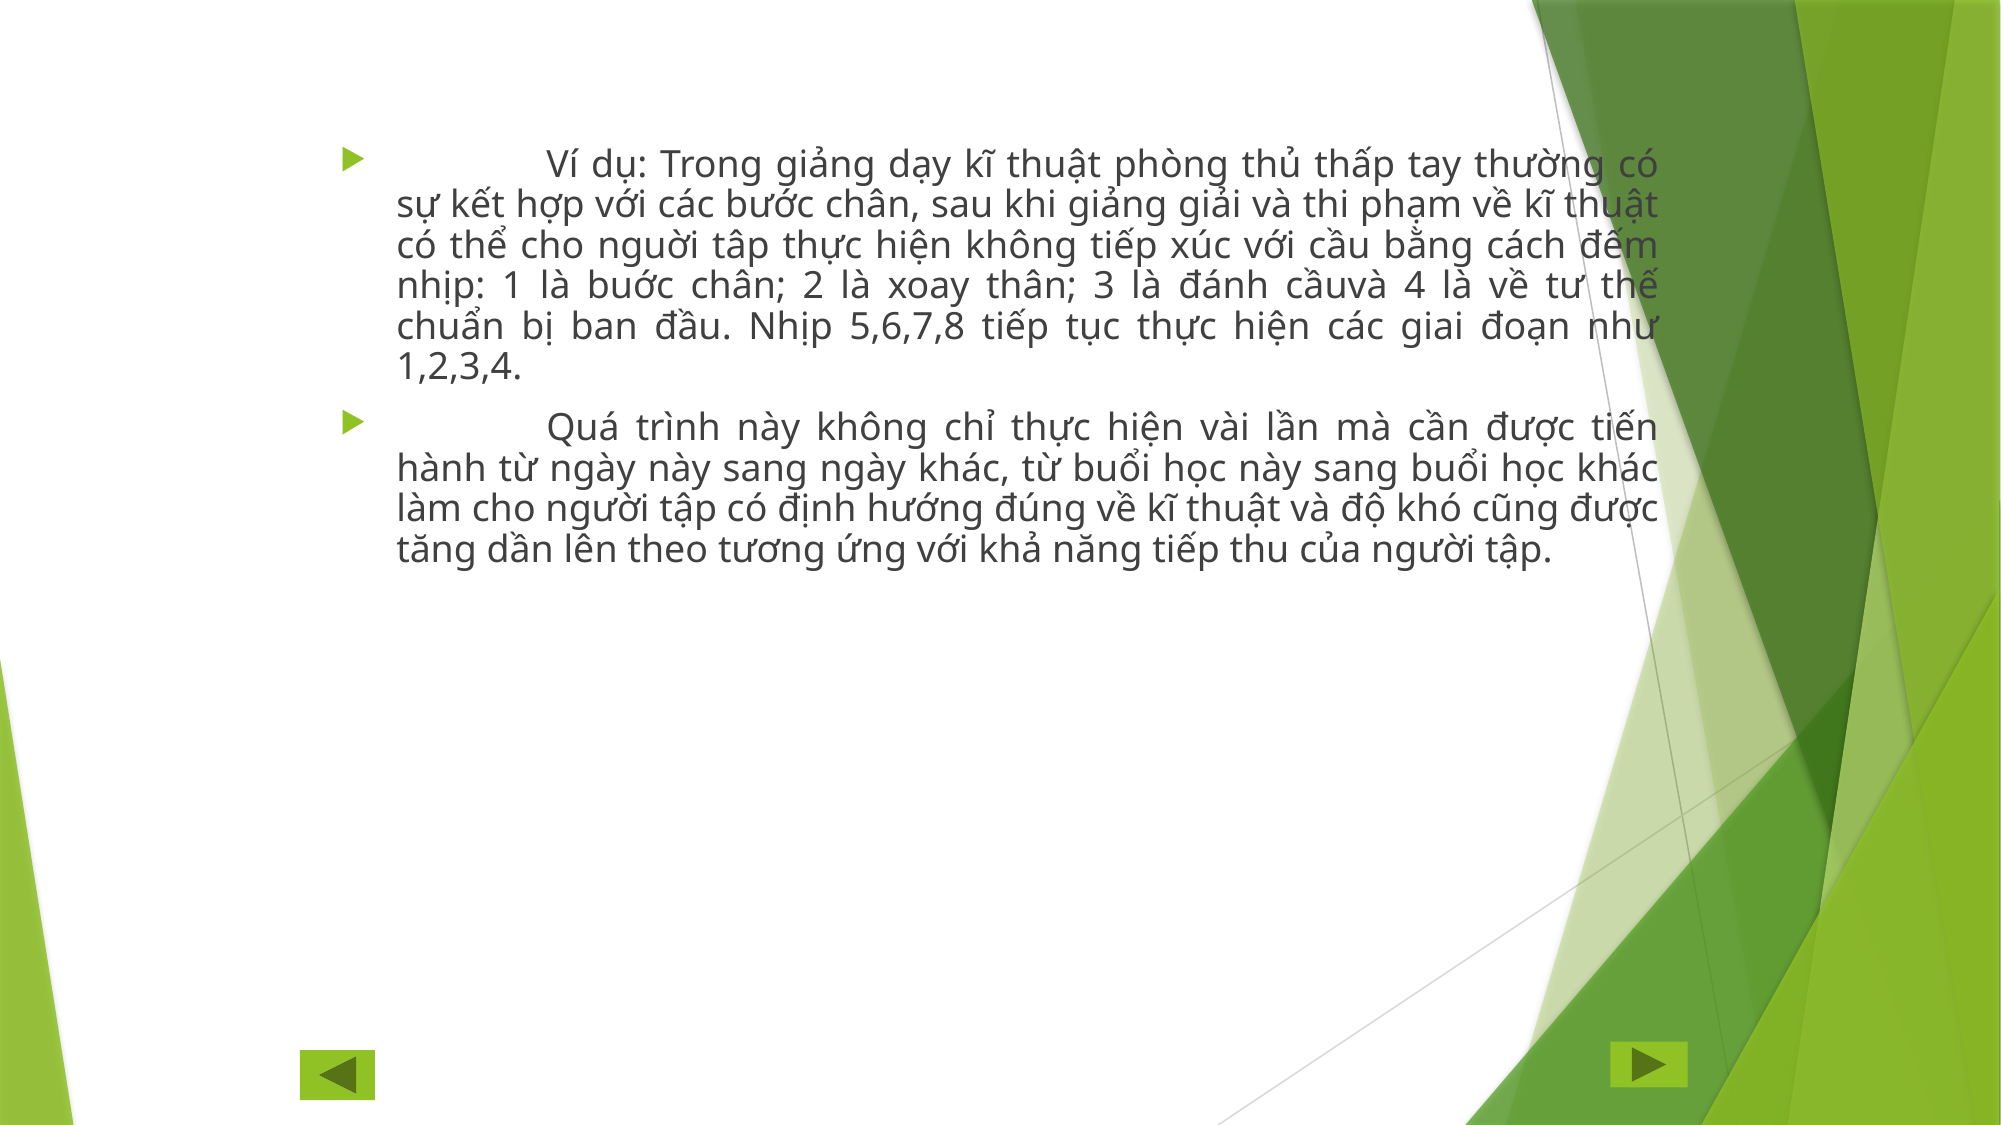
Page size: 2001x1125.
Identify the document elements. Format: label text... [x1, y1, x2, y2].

text_box [299, 1050, 375, 1101]
text_box [1610, 1041, 1688, 1088]
list Ví dụ: Trong giảng dạy kĩ thuật phòng thủ thấp tay thường có sự kết hợp với các bước chân, sau khi giảng giải và thi phạm về kĩ thuật có thể cho nguời tâp thực hiện không tiếp xúc với cầu bằng cách đếm nhịp: 1 là buớc chân; 2 là xoay thân; 3 là đánh cầuvà 4 là về tư thế chuẩn bị ban đầu. Nhịp 5,6,7,8 tiếp tục thực hiện các giai đoạn như 1,2,3,4. Quá trình này không chỉ thực hiện vài lần mà cần được tiến hành từ ngày này sang ngày khác, từ buổi học này sang buổi học khác làm cho người tập có định hướng đúng về kĩ thuật và độ khó cũng được tăng dần lên theo tương ứng với khả năng tiếp thu của người tập. [324, 137, 1675, 1038]
